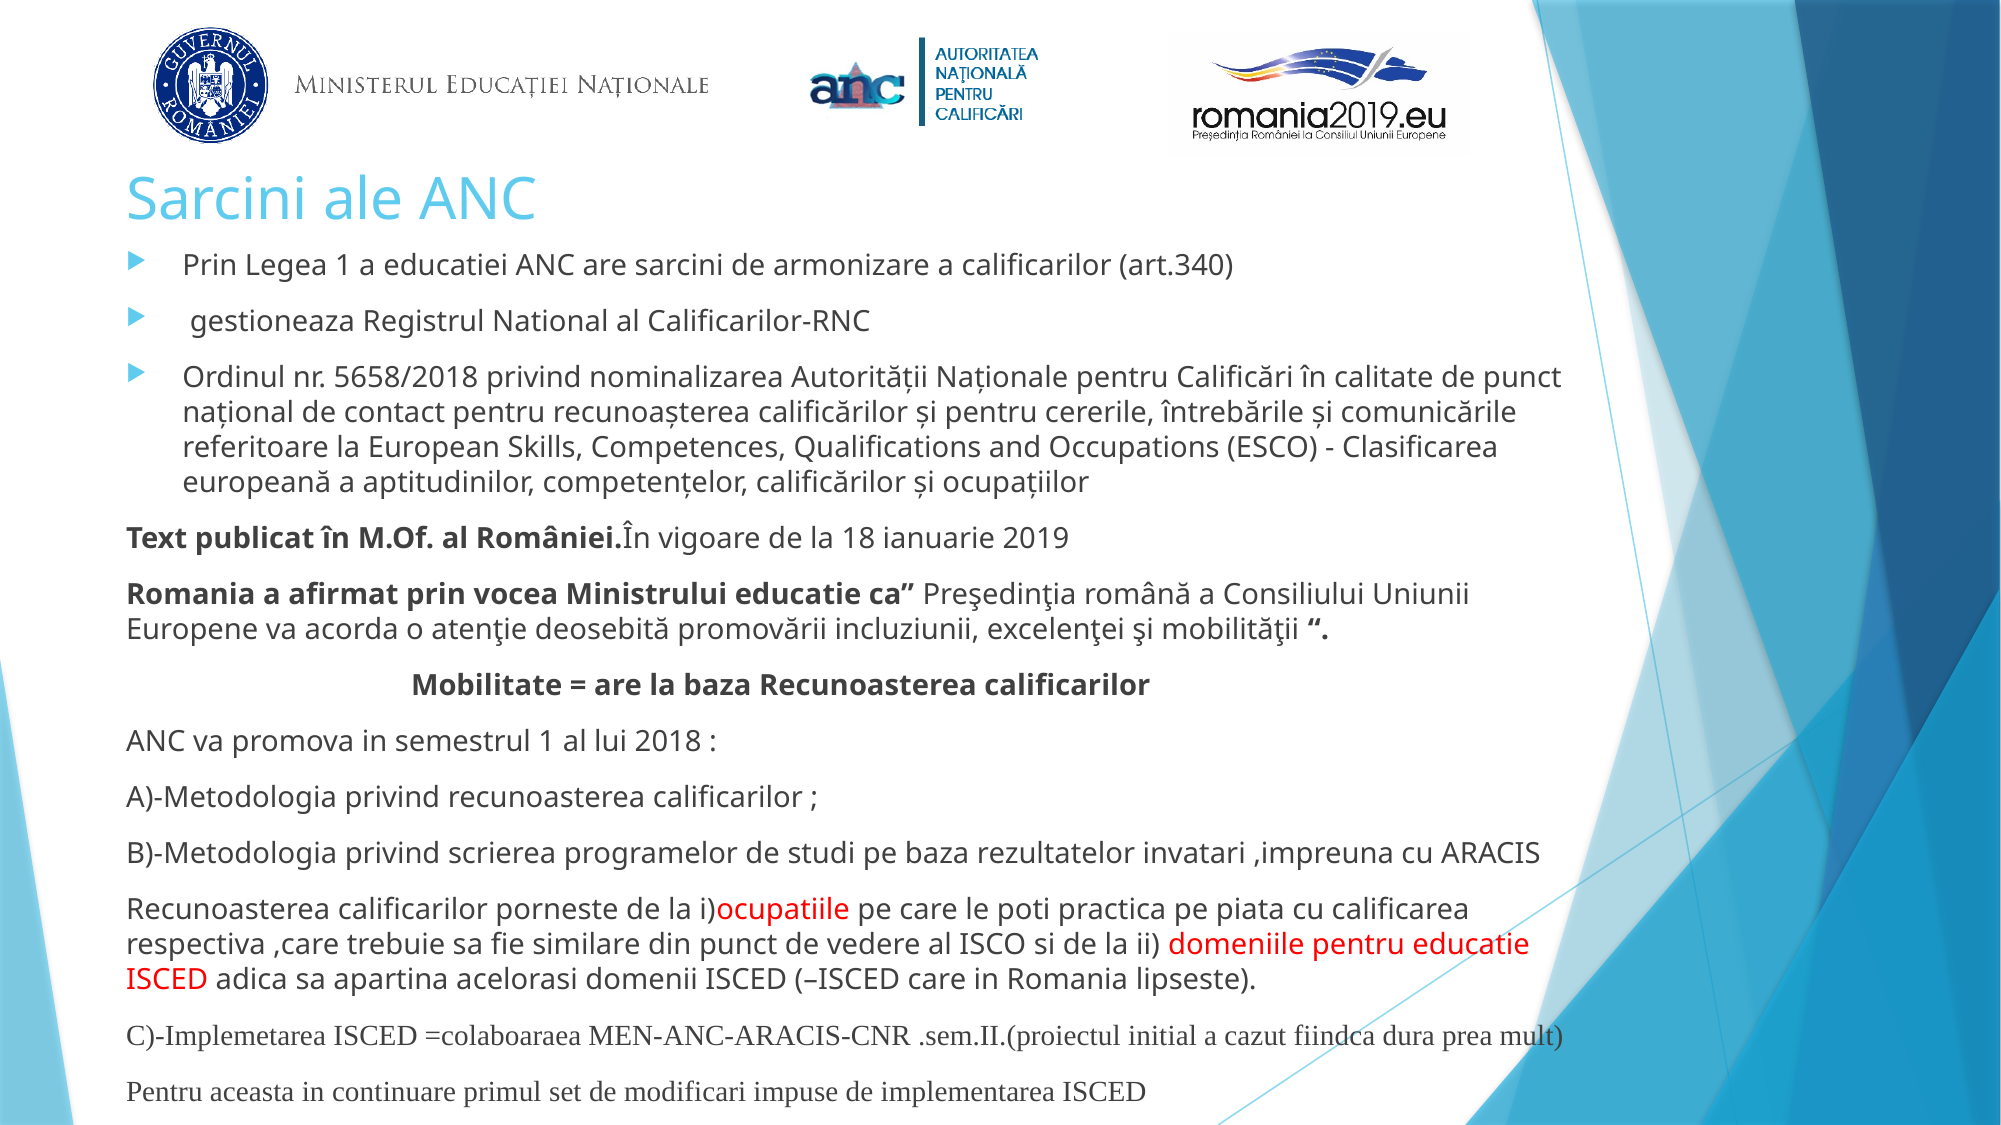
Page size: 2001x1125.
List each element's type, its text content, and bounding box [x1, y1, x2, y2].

picture [801, 31, 1049, 138]
picture [151, 25, 708, 144]
title Sarcini ale ANC [111, 154, 1522, 239]
list Prin Legea 1 a educatiei ANC are sarcini de armonizare a calificarilor (art.340) gestioneaza Registrul National al Calificarilor-RNC Ordinul nr. 5658/2018 privind nominalizarea Autorității Naționale pentru Calificări în calitate de punct național de contact pentru recunoașterea calificărilor și pentru cererile, întrebările și comunicările referitoare la European Skills, Competences, Qualifications and Occupations (ESCO) - Clasificarea europeană a aptitudinilor, competențelor, calificărilor și ocupațiilor Text publicat în M.Of. al României.În vigoare de la 18 ianuarie 2019 Romania a afirmat prin vocea Ministrului educatie ca” Preşedinţia română a Consiliului Uniunii Europene va acorda o atenţie deosebită promovării incluziunii, excelenţei şi mobilităţii “. Mobilitate = are la baza Recunoasterea calificarilor ANC va promova in semestrul 1 al lui 2018 : A)-Metodologia privind recunoasterea calificarilor ; B)-Metodologia privind scrierea programelor de studi pe baza rezultatelor invatari ,impreuna cu ARACIS Recunoasterea calificarilor porneste de la i)ocupatiile pe care le poti practica pe piata cu calificarea respectiva ,care trebuie sa fie similare din punct de vedere al ISCO si de la ii) domeniile pentru educatie ISCED adica sa apartina acelorasi domenii ISCED (–ISCED care in Romania lipseste). C)-Implemetarea ISCED =colaboaraea MEN-ANC-ARACIS-CNR .sem.II.(proiectul initial a cazut fiindca dura prea mult) Pentru aceasta in continuare primul set de modificari impuse de implementarea ISCED [111, 239, 1588, 1125]
picture [1168, 31, 1470, 154]
